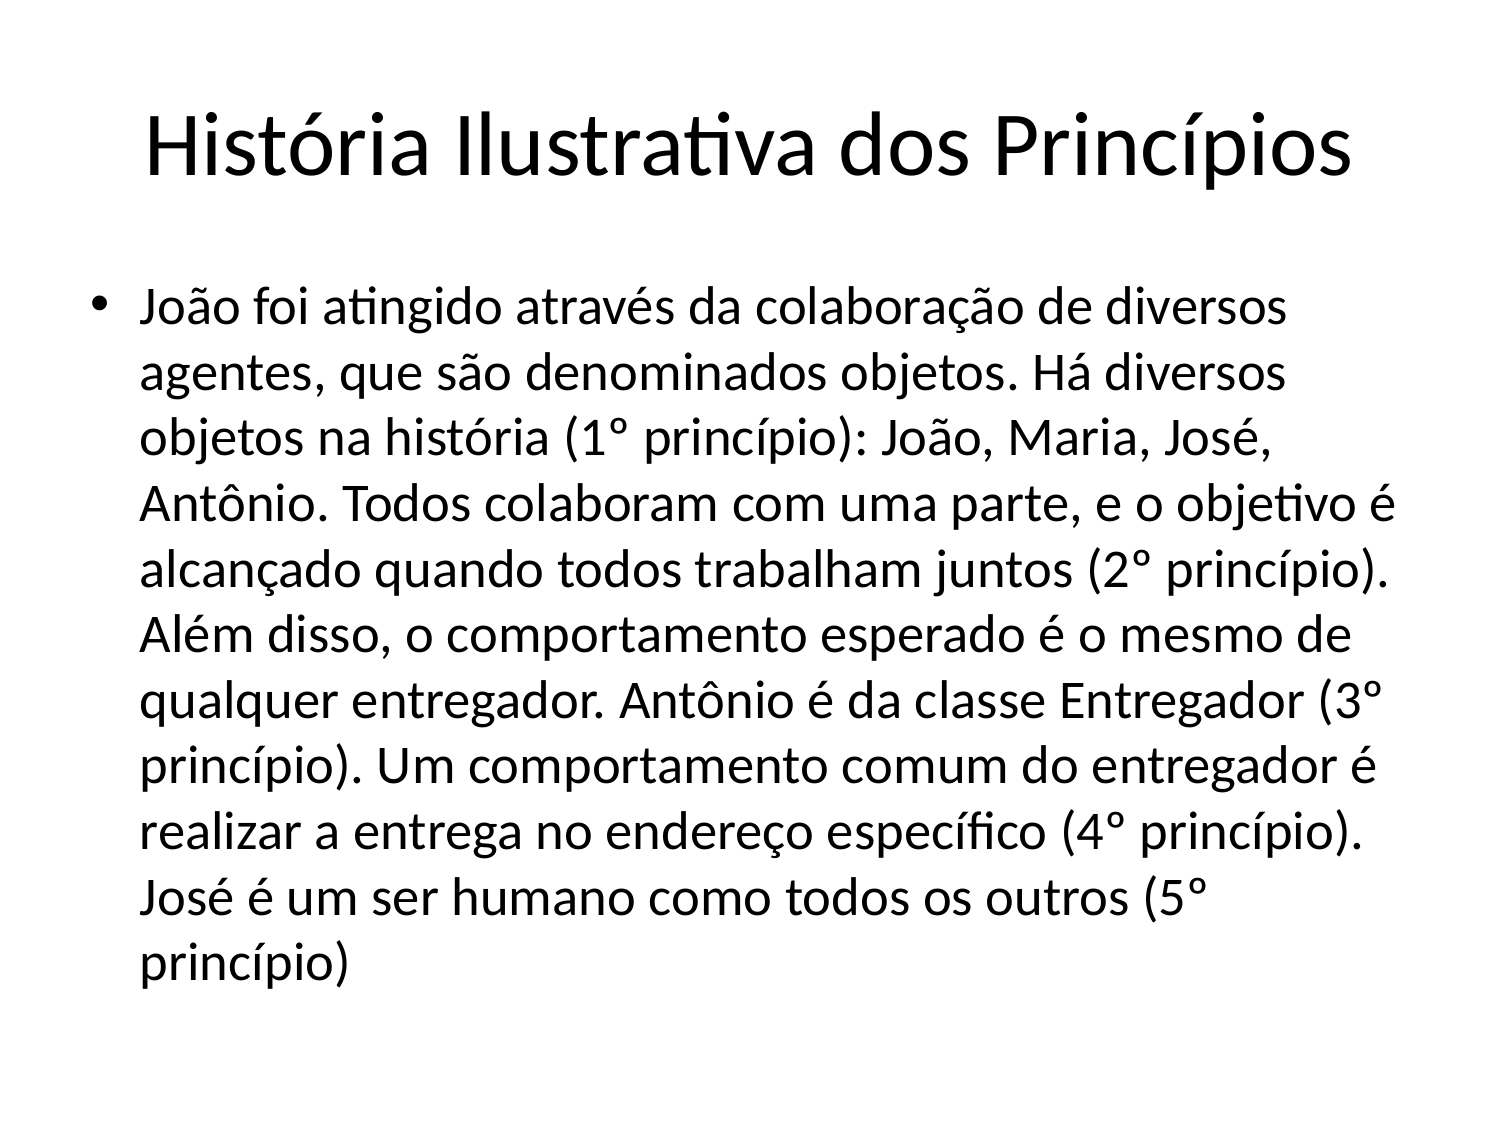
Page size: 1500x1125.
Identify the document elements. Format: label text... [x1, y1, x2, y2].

list João foi atingido através da colaboração de diversos agentes, que são denominados objetos. Há diversos objetos na história (1º princípio): João, Maria, José, Antônio. Todos colaboram com uma parte, e o objetivo é alcançado quando todos trabalham juntos (2º princípio). Além disso, o comportamento esperado é o mesmo de qualquer entregador. Antônio é da classe Entregador (3º princípio). Um comportamento comum do entregador é realizar a entrega no endereço específico (4º princípio). José é um ser humano como todos os outros (5º princípio) [75, 262, 1425, 1005]
title História Ilustrativa dos Princípios [75, 45, 1425, 233]
